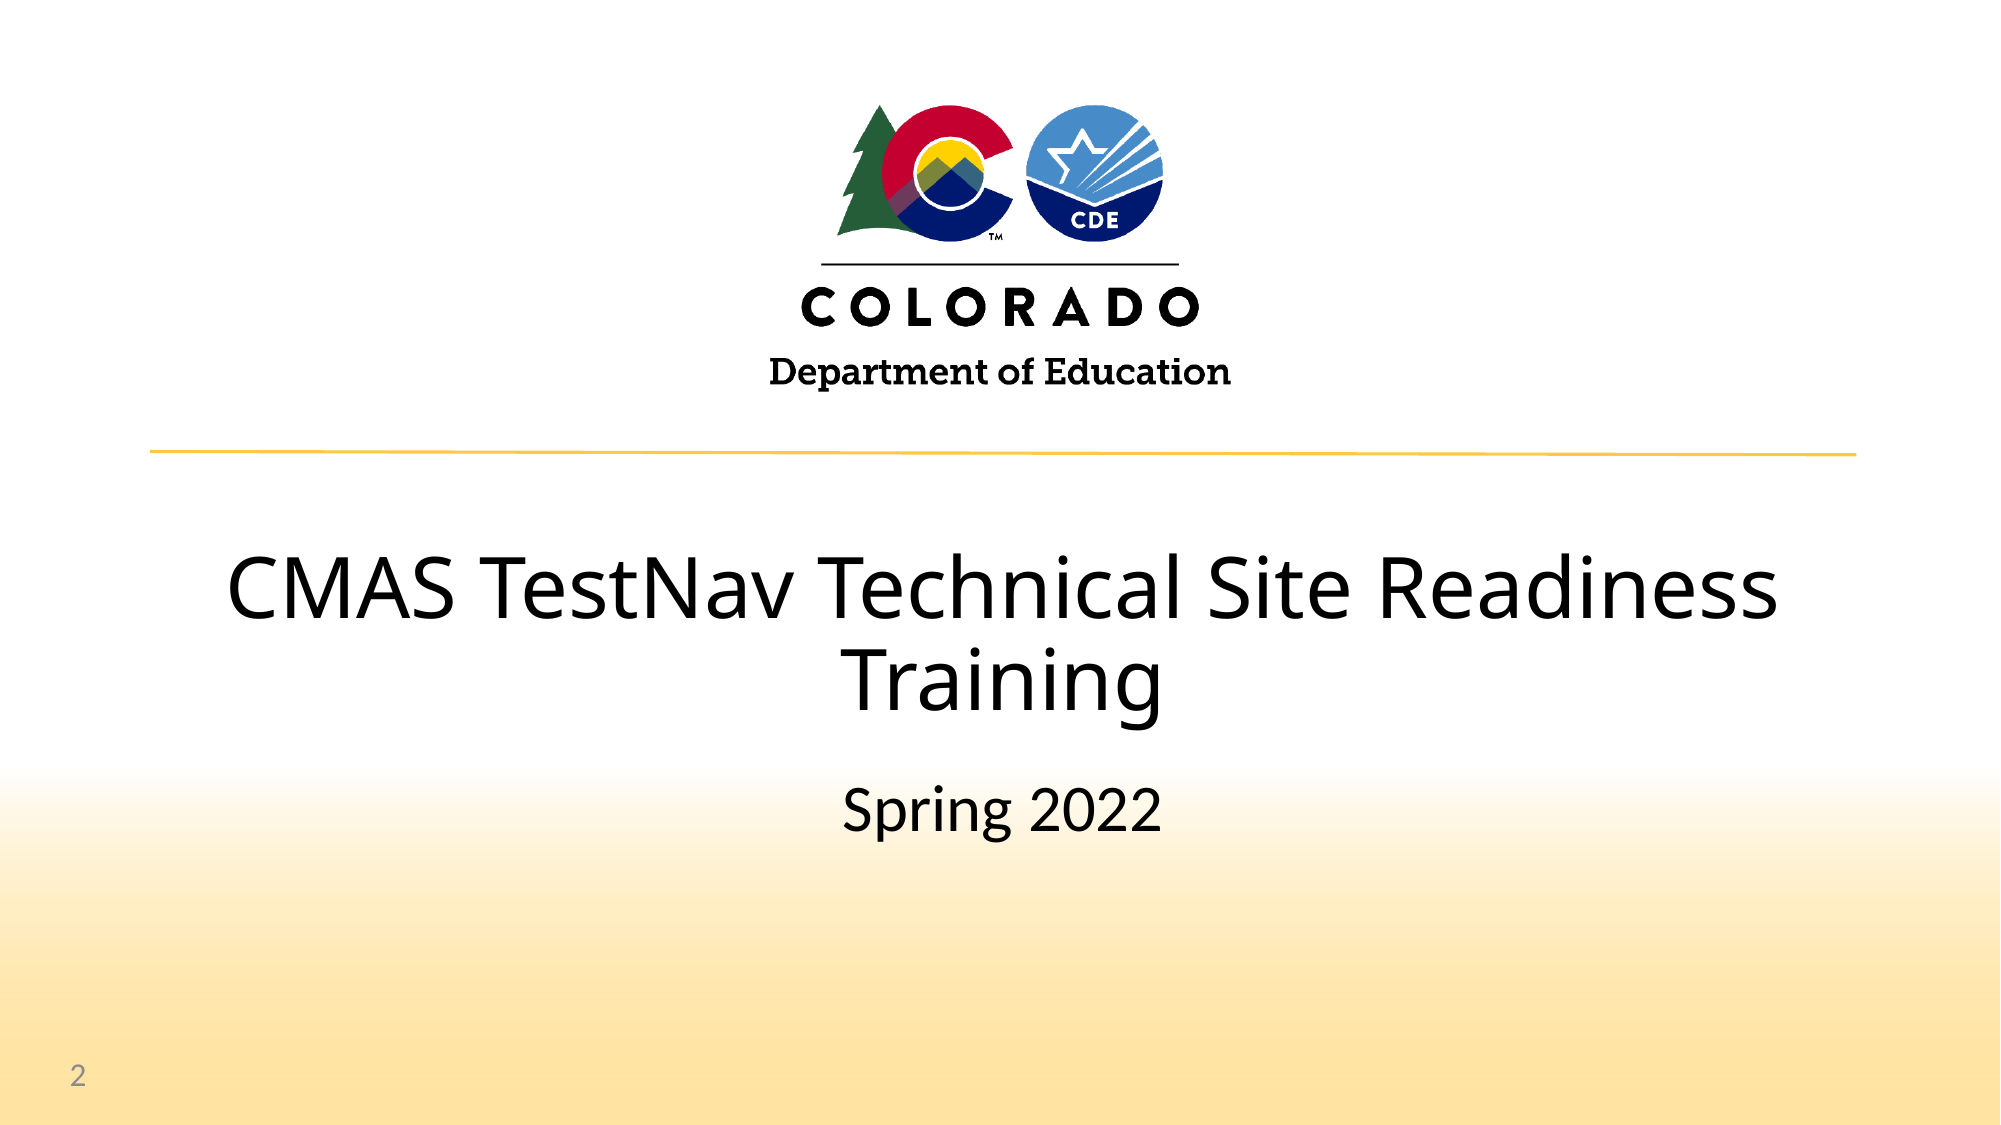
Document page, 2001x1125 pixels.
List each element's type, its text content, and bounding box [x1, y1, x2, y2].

picture [768, 103, 1232, 393]
title CMAS TestNav Technical Site Readiness Training [150, 545, 1857, 731]
slide_number 2 [54, 1042, 505, 1103]
subtitle Spring 2022 [150, 766, 1857, 863]
